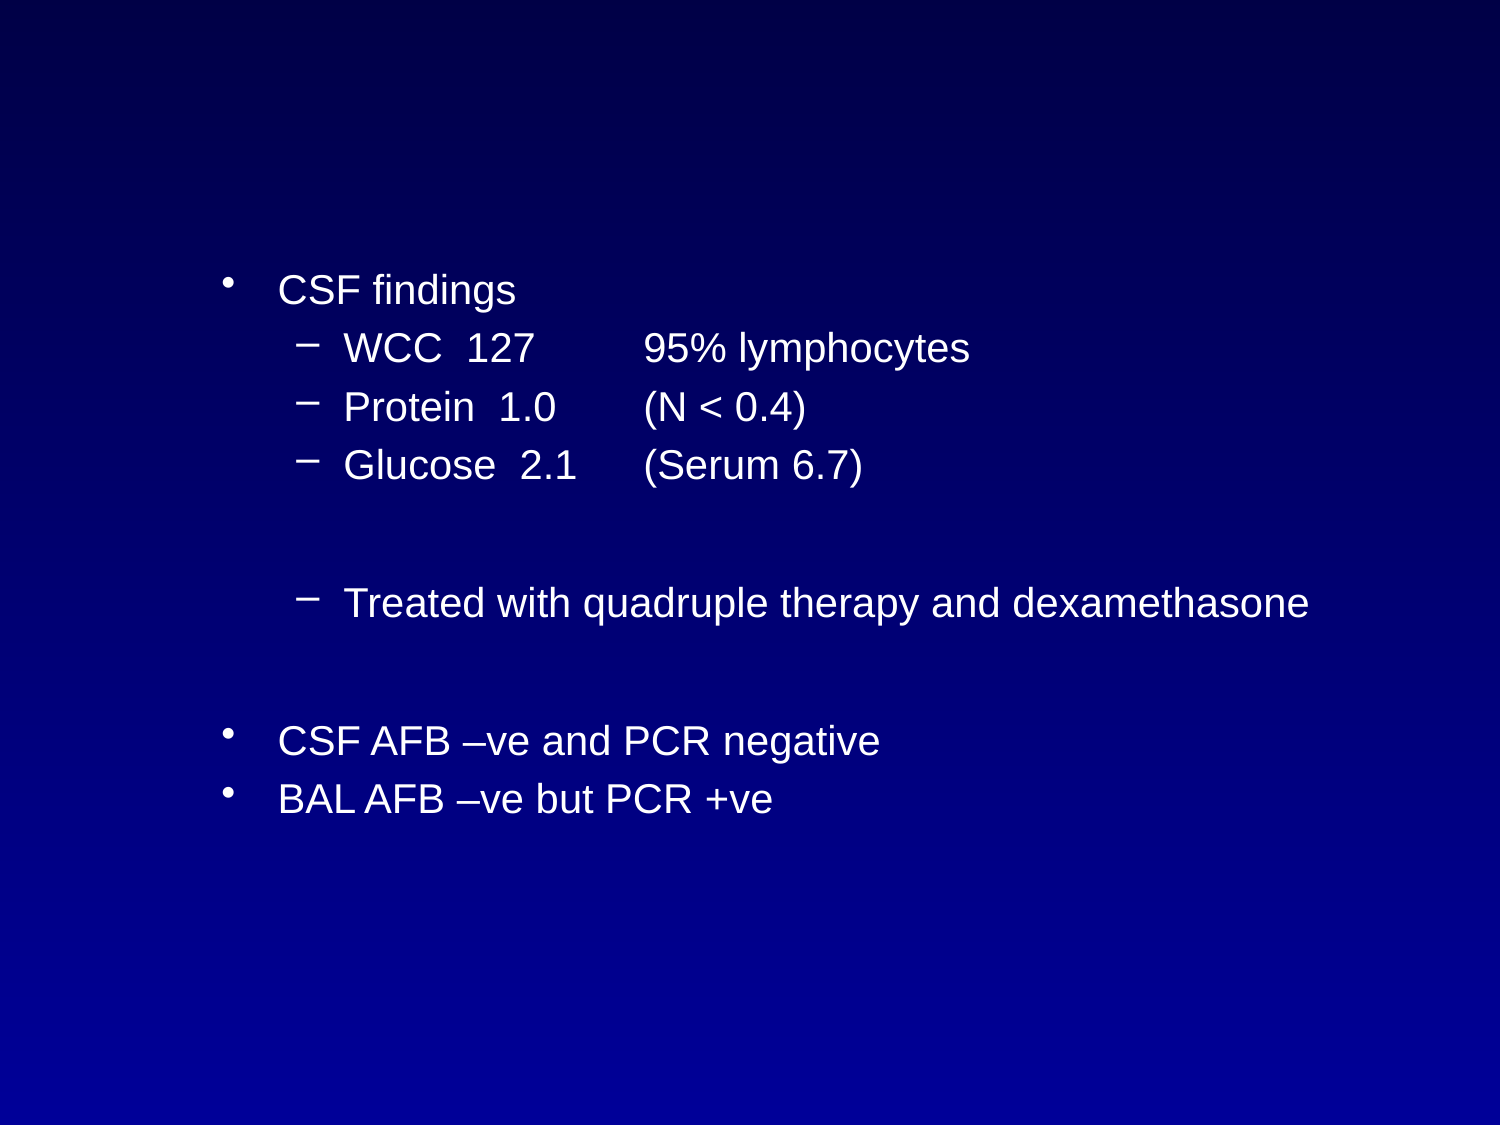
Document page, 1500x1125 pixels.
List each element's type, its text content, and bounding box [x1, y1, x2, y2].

list CSF findings WCC 127 95% lymphocytes Protein 1.0 (N < 0.4) Glucose 2.1 (Serum 6.7) Treated with quadruple therapy and dexamethasone CSF AFB –ve and PCR negative BAL AFB –ve but PCR +ve [206, 255, 1353, 931]
